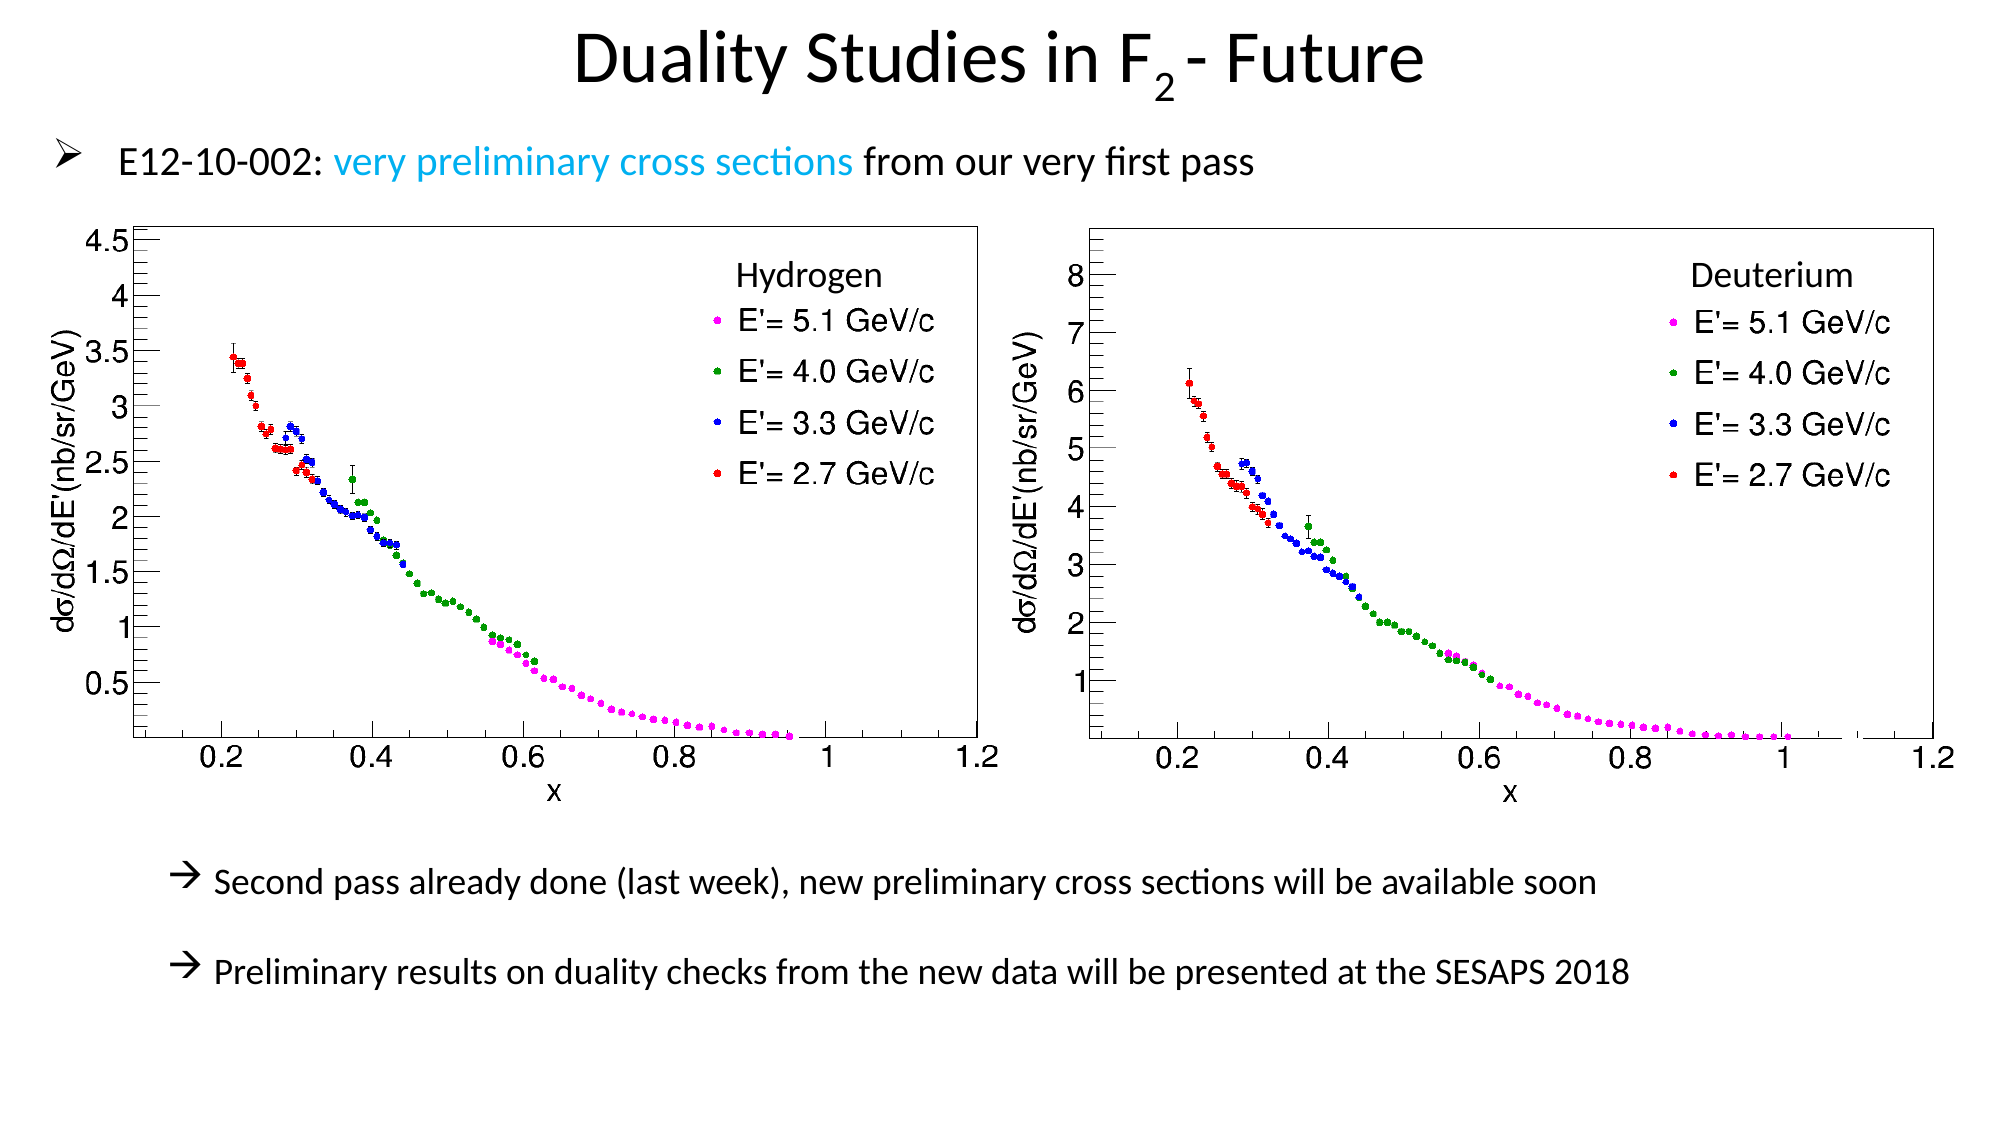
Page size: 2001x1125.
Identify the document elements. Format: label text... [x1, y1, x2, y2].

text_box Duality Studies in F2 - Future [0, 0, 2000, 118]
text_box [992, 216, 1972, 822]
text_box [37, 216, 1009, 813]
text_box E12-10-002: very preliminary cross sections from our very first pass [37, 126, 1949, 191]
text_box Second pass already done (last week), new preliminary cross sections will be available soon Preliminary results on duality checks from the new data will be presented at the SESAPS 2018 [152, 849, 1647, 1000]
